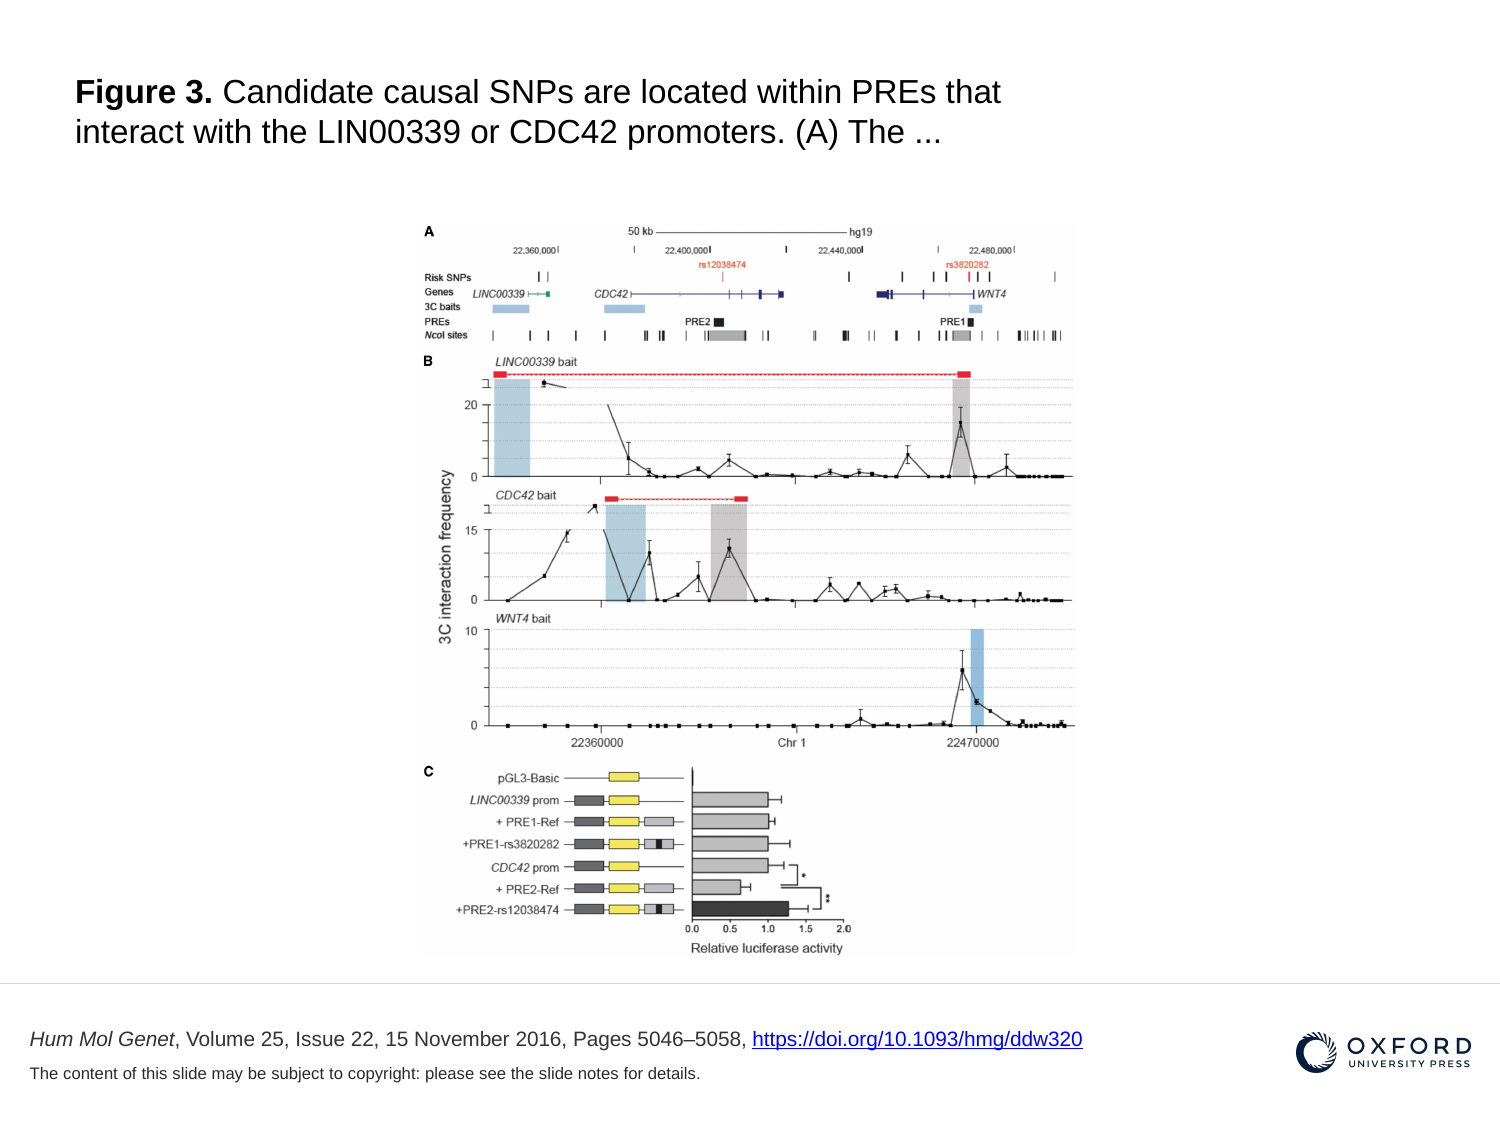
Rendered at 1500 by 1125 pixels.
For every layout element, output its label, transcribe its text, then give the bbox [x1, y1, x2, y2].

picture [1296, 1032, 1471, 1073]
picture [422, 224, 1077, 957]
title Figure 3. Candidate causal SNPs are located within PREs that interact with the LIN00339 or CDC42 promoters. (A) The ... [75, 69, 1078, 171]
footer Hum Mol Genet, Volume 25, Issue 22, 15 November 2016, Pages 5046–5058, https://doi.org/10.1093/hmg/ddw320 The content of this slide may be subject to copyright: please see the slide notes for details. [0, 983, 1260, 1125]
